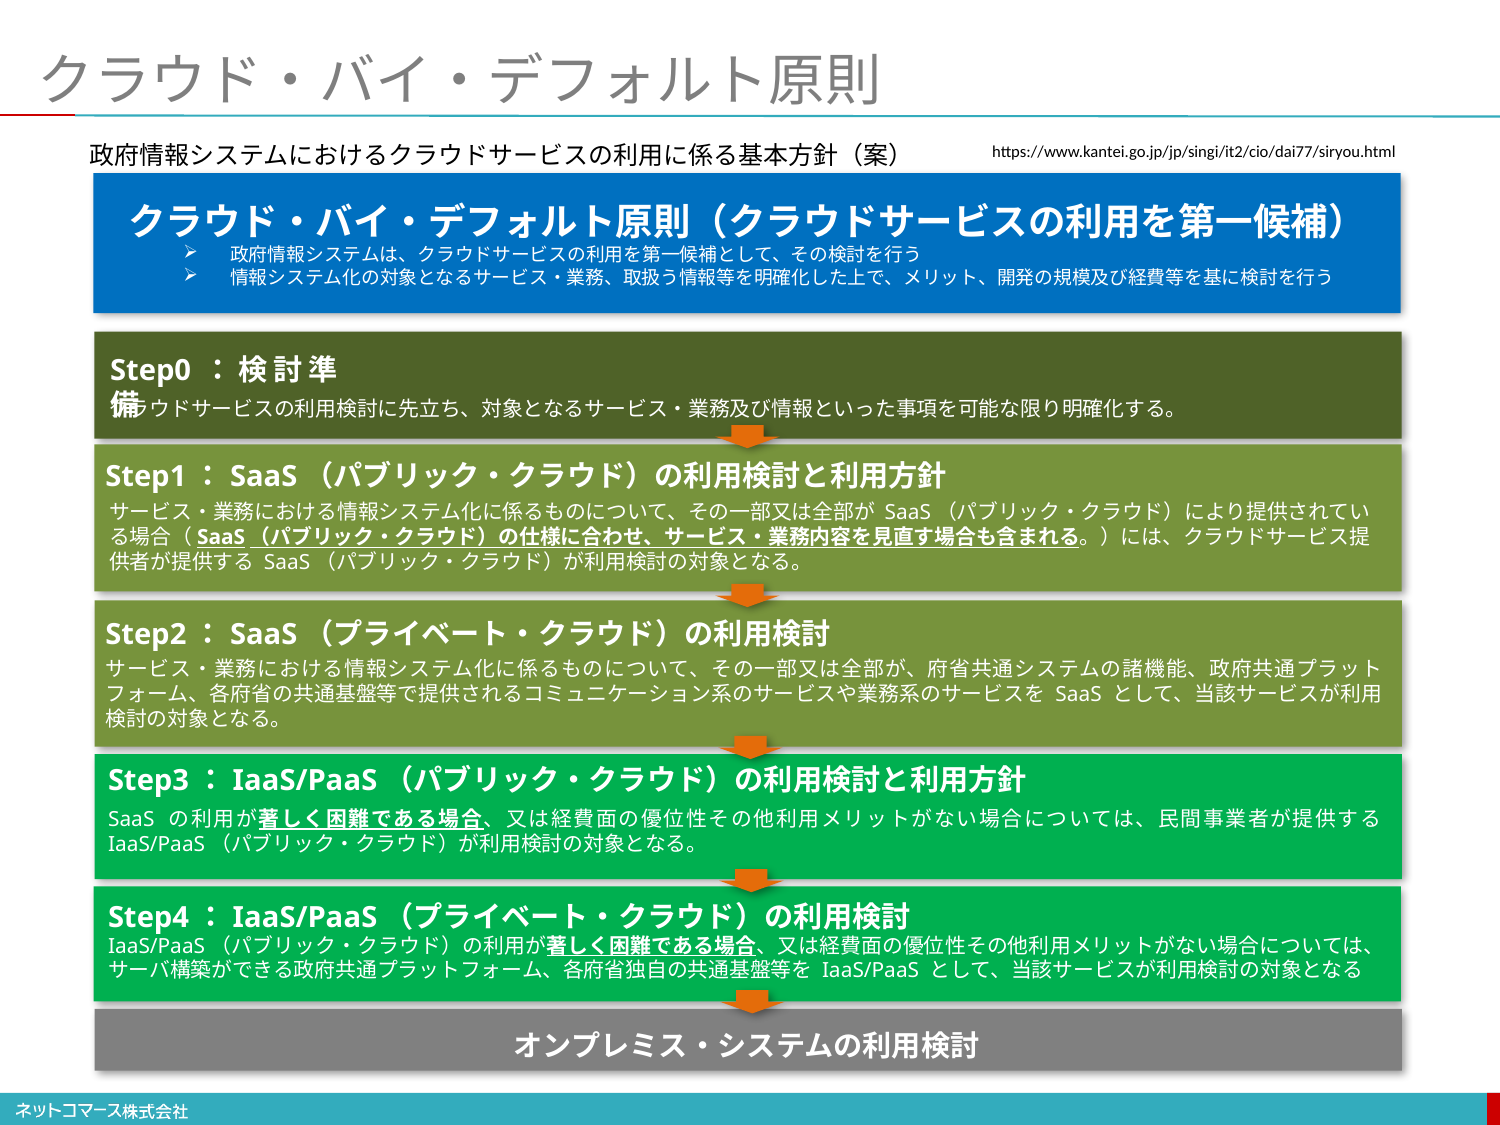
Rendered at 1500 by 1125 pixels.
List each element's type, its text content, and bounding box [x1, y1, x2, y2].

text_box [93, 752, 1404, 881]
text_box [92, 500, 729, 594]
text_box [779, 598, 1404, 749]
text_box [713, 581, 782, 610]
text_box Step4：IaaS/PaaS（プライベート・クラウド）の利用検討 [93, 890, 1057, 924]
text_box クラウド・バイ・デフォルト原則（クラウドサービスの利用を第一候補） 政府情報システムは、クラウドサービスの利用を第一候補として、その検討を行う 情報システム化の対象となるサービス・業務、取扱う情報等を明確化した上で、メリット、開発の規模及び経費等を基に検討を行う [91, 171, 1403, 315]
text_box [713, 422, 782, 451]
text_box [93, 739, 732, 749]
text_box [772, 442, 1404, 594]
text_box https://www.kantei.go.jp/jp/singi/it2/cio/dai77/siryou.html [661, 133, 1412, 168]
title クラウド・バイ・デフォルト原則 [37, 43, 1463, 112]
text_box サービス・業務における情報システム化に係るものについて、その一部又は全部が、府省共通システムの諸機能、政府共通プラットフォーム、各府省の共通基盤等で提供されるコミュニケーション系のサービスや業務系のサービスを SaaS として、当該サービスが利用検討の対象となる。 [90, 648, 1397, 739]
text_box [716, 733, 785, 762]
text_box 仮想マシン [774, 598, 787, 608]
text_box [718, 988, 787, 1016]
text_box IaaS/PaaS（パブリック・クラウド）の利用が著しく困難である場合、又は経費面の優位性その他利用メリットがない場合については、サーバ構築ができる政府共通プラットフォーム、各府省独自の共通基盤等を IaaS/PaaS として、当該サービスが利用検討の対象となる [93, 924, 1400, 990]
text_box SaaS の利用が著しく困難である場合、又は経費面の優位性その他利用メリットがない場合については、民間事業者が提供する IaaS/PaaS（パブリック・クラウド）が利用検討の対象となる。 [93, 798, 1396, 863]
text_box [92, 884, 734, 1003]
text_box 政府情報システムにおけるクラウドサービスの利用に係る基本方針（案） [75, 131, 1492, 177]
text_box クラウドサービスの利用検討に先立ち、対象となるサービス・業務及び情報といった事項を可能な限り明確化する。 [93, 388, 1396, 429]
text_box [92, 442, 722, 450]
text_box オンプレミス・システムの利用検討 [429, 1020, 1071, 1070]
text_box Step1：SaaS（パブリック・クラウド）の利用検討と利用方針 [90, 450, 1122, 500]
text_box [93, 598, 720, 608]
text_box [92, 329, 1404, 441]
text_box [93, 1007, 1404, 1073]
text_box Step0：検討準備 [95, 343, 353, 388]
text_box [777, 884, 1403, 1003]
picture [16, 1101, 188, 1120]
text_box Step2：SaaS（プライベート・クラウド）の利用検討 [90, 608, 1037, 648]
text_box [717, 866, 786, 895]
text_box サービス・業務における情報システム化に係るものについて、その一部又は全部が SaaS（パブリック・クラウド）により提供されている場合（SaaS（パブリック・クラウド）の仕様に合わせ、サービス・業務内容を見直す場合も含まれる。）には、クラウドサービス提供者が提供する SaaS（パブリック・クラウド）が利用検討の対象となる。 [94, 491, 1401, 582]
text_box Step3：IaaS/PaaS（パブリック・クラウド）の利用検討と利用方針 [93, 754, 1267, 798]
